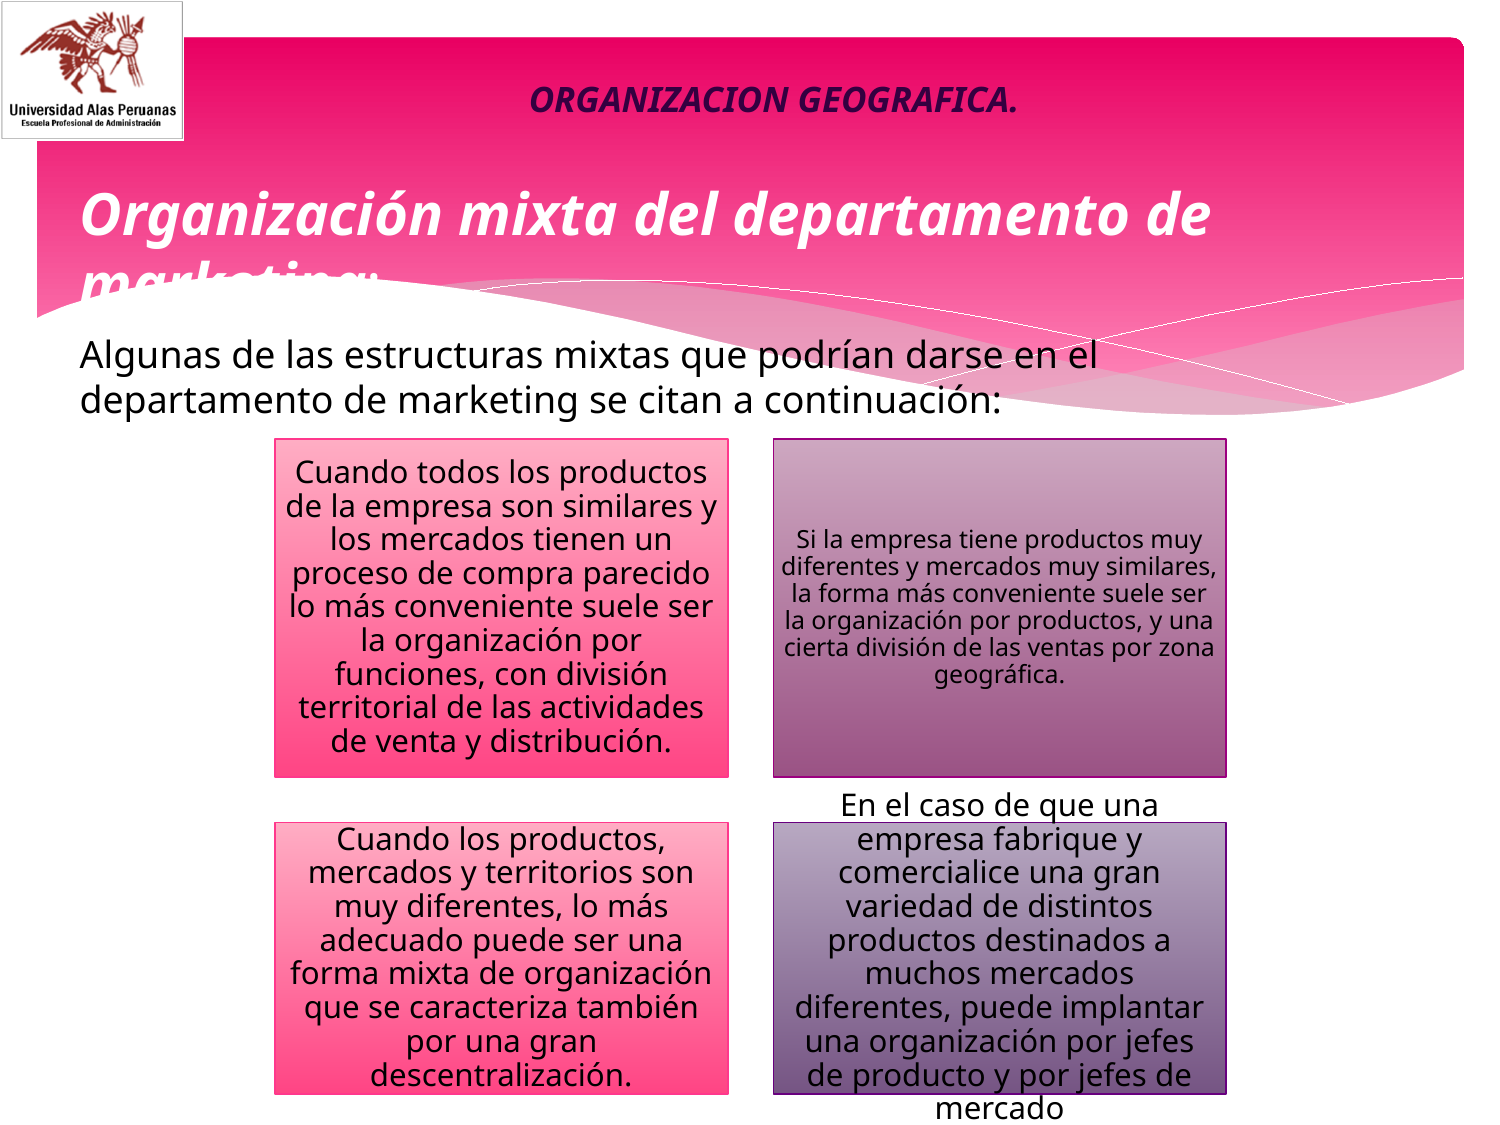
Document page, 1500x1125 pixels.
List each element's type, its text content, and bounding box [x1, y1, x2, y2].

text_box Algunas de las estructuras mixtas que podrían darse en el departamento de marketing se citan a continuación: [64, 323, 1341, 474]
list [142, 438, 1359, 1095]
title ORGANIZACION GEOGRAFICA. [301, 70, 1247, 170]
picture [0, 0, 184, 141]
text_box Organización mixta del departamento de marketing: [64, 169, 1436, 325]
